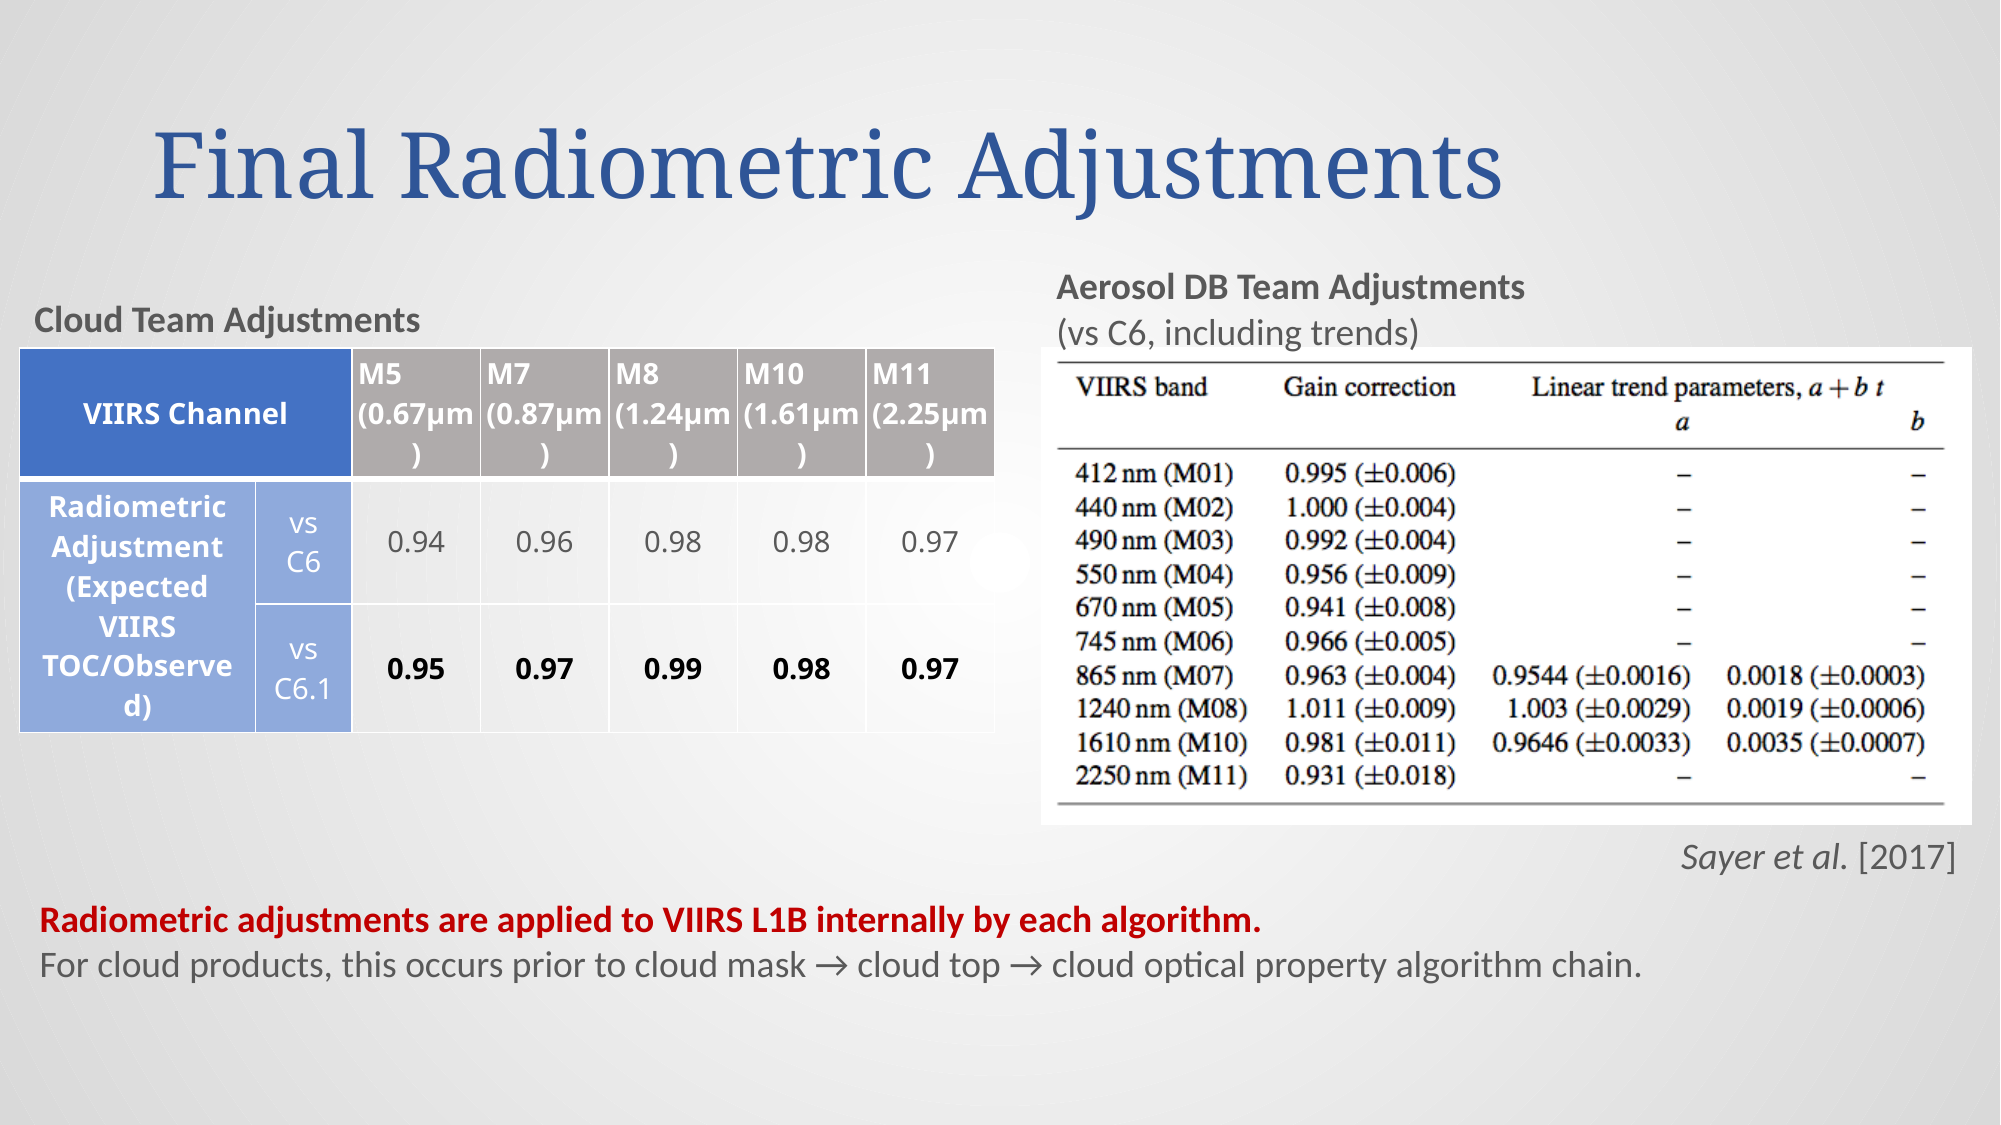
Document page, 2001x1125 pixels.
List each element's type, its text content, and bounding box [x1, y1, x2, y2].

table_header M7 (0.87µm) [481, 349, 608, 476]
table_cell 0.96 [481, 482, 608, 603]
table_header M8 (1.24µm) [610, 349, 737, 476]
text_box Radiometric adjustments are applied to VIIRS L1B internally by each algorithm. For cloud products, this occurs prior to cloud mask → cloud top → cloud optical property algorithm chain. [24, 887, 1975, 992]
table_cell vs C6.1 [256, 605, 351, 732]
table_cell vs C6 [256, 482, 351, 603]
table_cell Radiometric Adjustment (Expected VIIRS TOC/Observed) [20, 482, 255, 732]
table_cell 0.98 [738, 605, 865, 732]
table_cell 0.95 [353, 605, 480, 732]
table_header M10 (1.61µm) [738, 349, 865, 476]
table_cell 0.94 [353, 482, 480, 603]
text_box Cloud Team Adjustments [19, 287, 848, 347]
table_cell 0.97 [481, 605, 608, 732]
table_cell 0.97 [867, 482, 994, 603]
table_cell 0.97 [867, 605, 994, 732]
table_cell 0.98 [738, 482, 865, 603]
text_box Aerosol DB Team Adjustments (vs C6, including trends) [1041, 255, 1870, 347]
text_box Sayer et al. [2017] [1506, 825, 1972, 885]
table_cell 0.99 [610, 605, 737, 732]
table_cell 0.98 [610, 482, 737, 603]
table_header VIIRS Channel [20, 349, 351, 476]
picture [1041, 347, 1972, 825]
title Final Radiometric Adjustments [137, 59, 1863, 278]
table_header M5 (0.67µm) [353, 349, 480, 476]
table_header M11 (2.25µm) [867, 349, 994, 476]
